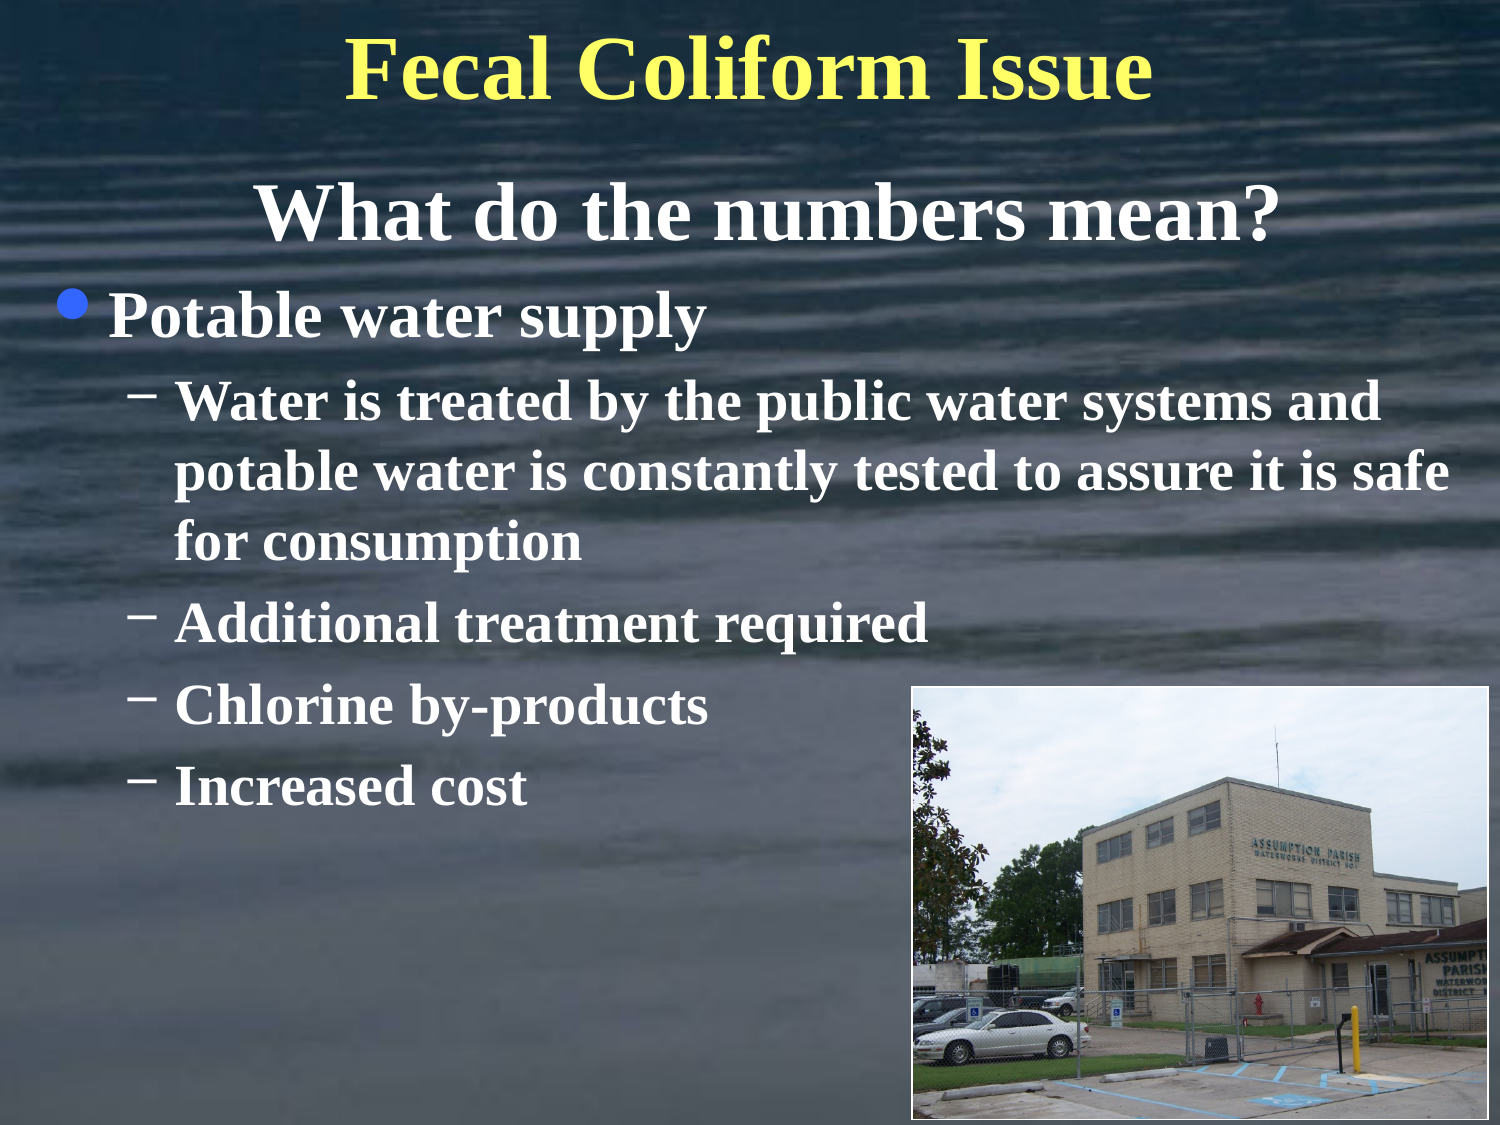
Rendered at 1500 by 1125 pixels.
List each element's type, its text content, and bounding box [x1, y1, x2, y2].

picture [0, 126, 1500, 1125]
list What do the numbers mean? Potable water supply Water is treated by the public water systems and potable water is constantly tested to assure it is safe for consumption Additional treatment required Chlorine by-products Increased cost [37, 149, 1500, 801]
title Fecal Coliform Issue [0, 0, 1500, 126]
